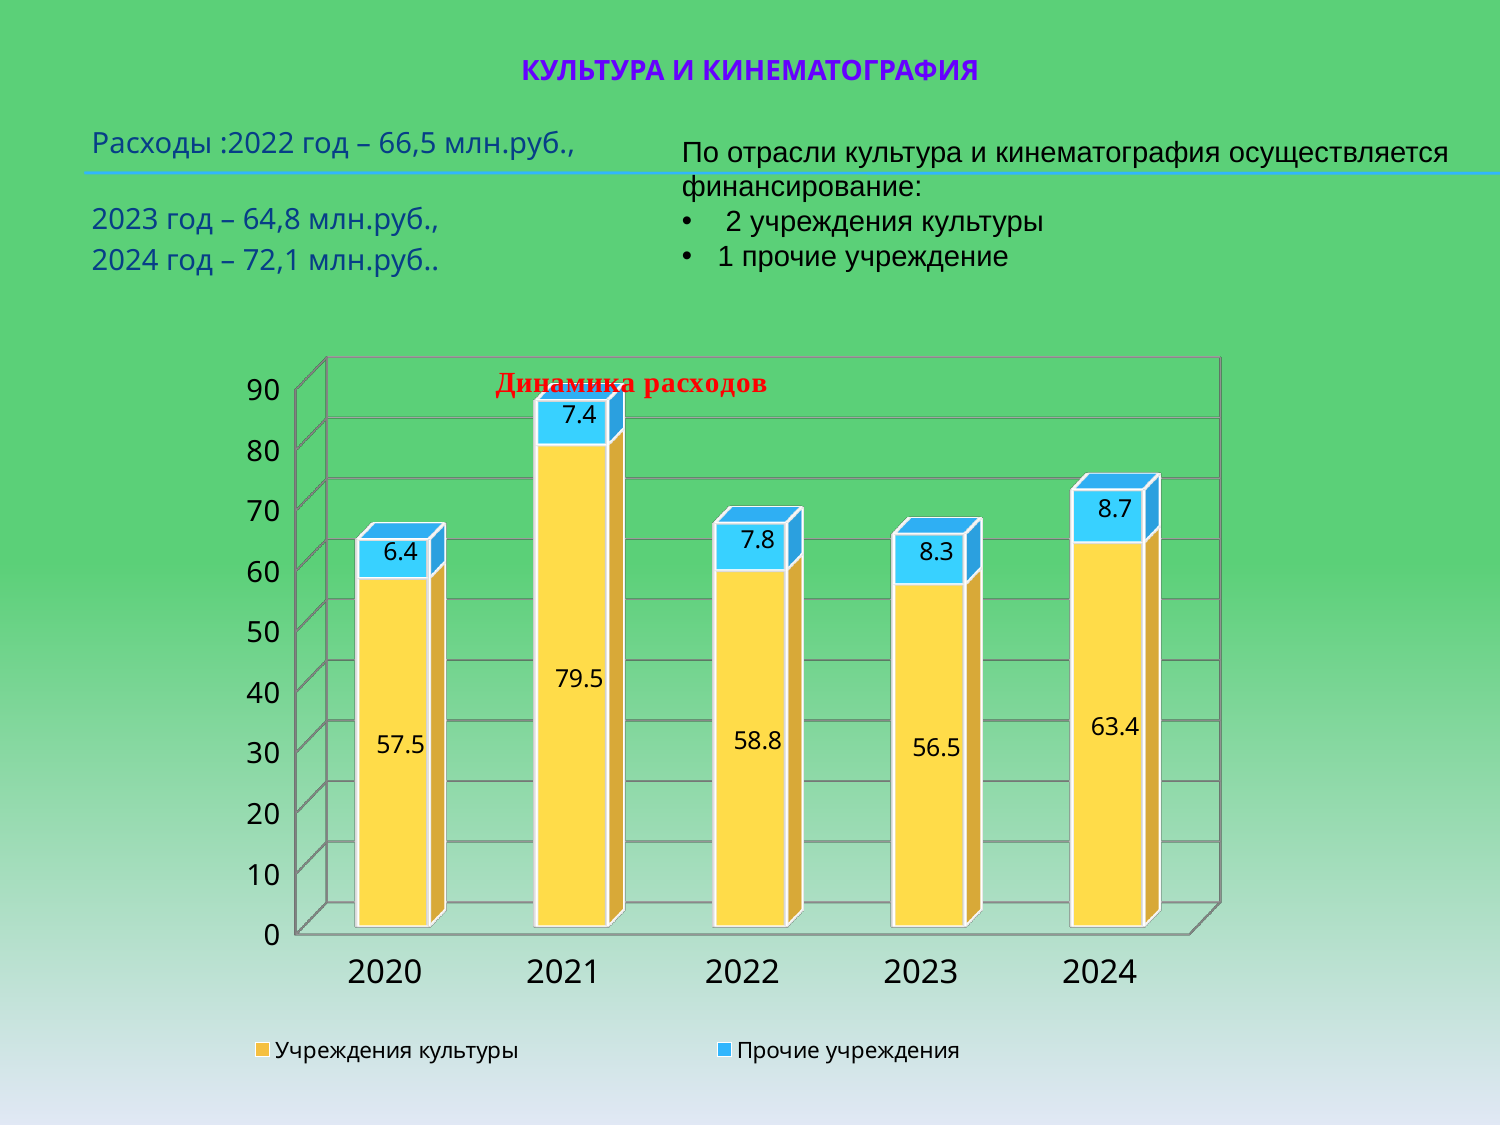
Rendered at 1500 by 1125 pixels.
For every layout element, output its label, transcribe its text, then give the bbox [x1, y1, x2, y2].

chart [0, 337, 1500, 1107]
text_box По отрасли культура и кинематография осуществляется финансирование: 2 учреждения культуры 1 прочие учреждение [667, 125, 1500, 315]
title Культура и кинематография [75, 45, 1425, 94]
list Расходы :2022 год – 66,5 млн.руб., 2023 год – 64,8 млн.руб., 2024 год – 72,1 млн.руб.. [76, 117, 632, 327]
